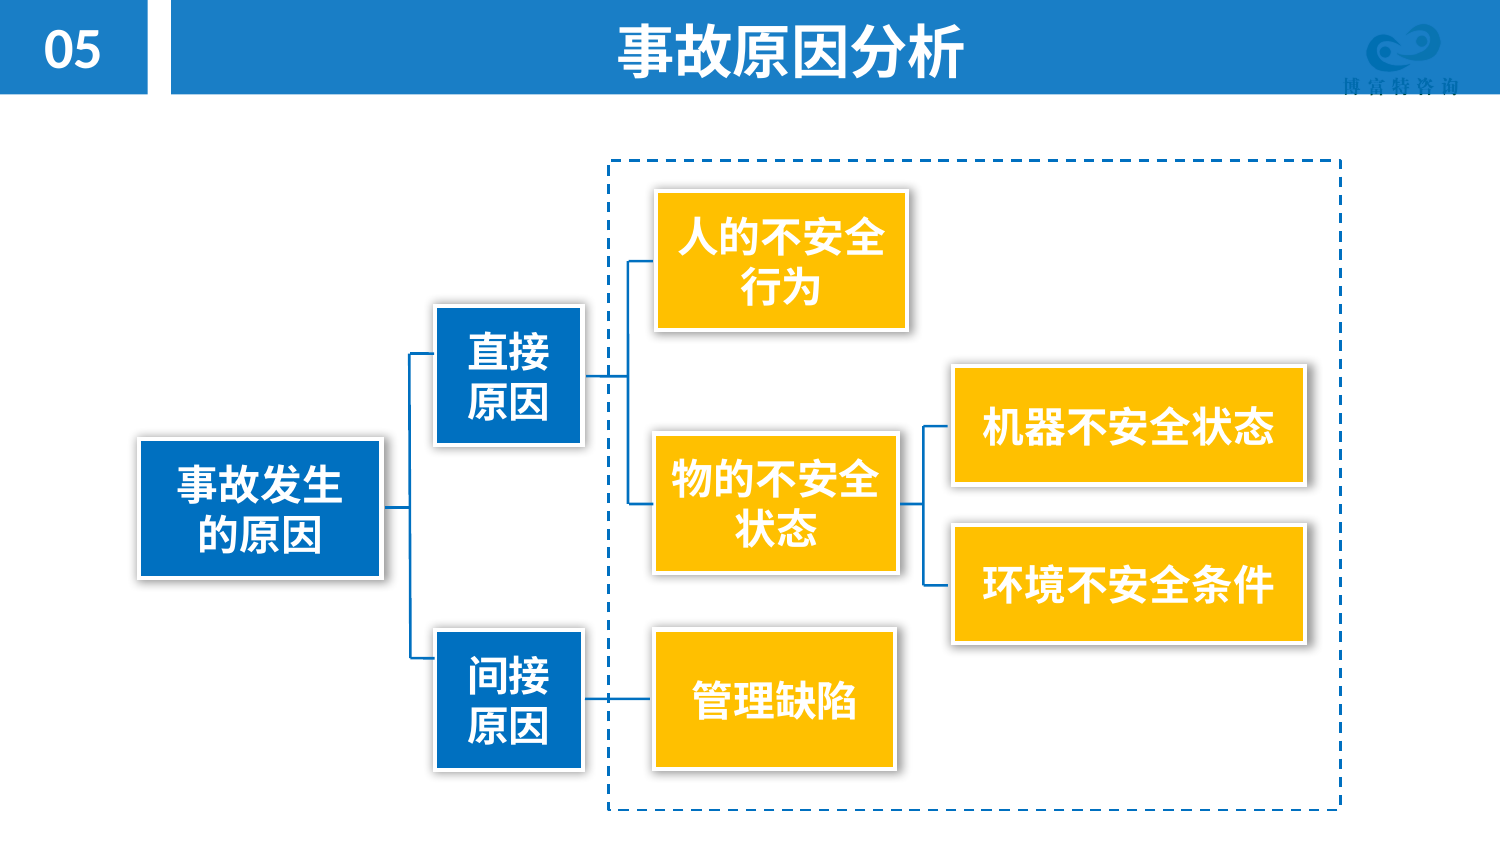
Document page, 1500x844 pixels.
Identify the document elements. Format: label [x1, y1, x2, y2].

text_box [606, 158, 1343, 812]
text_box [0, 0, 1500, 95]
text_box [138, 190, 1306, 770]
